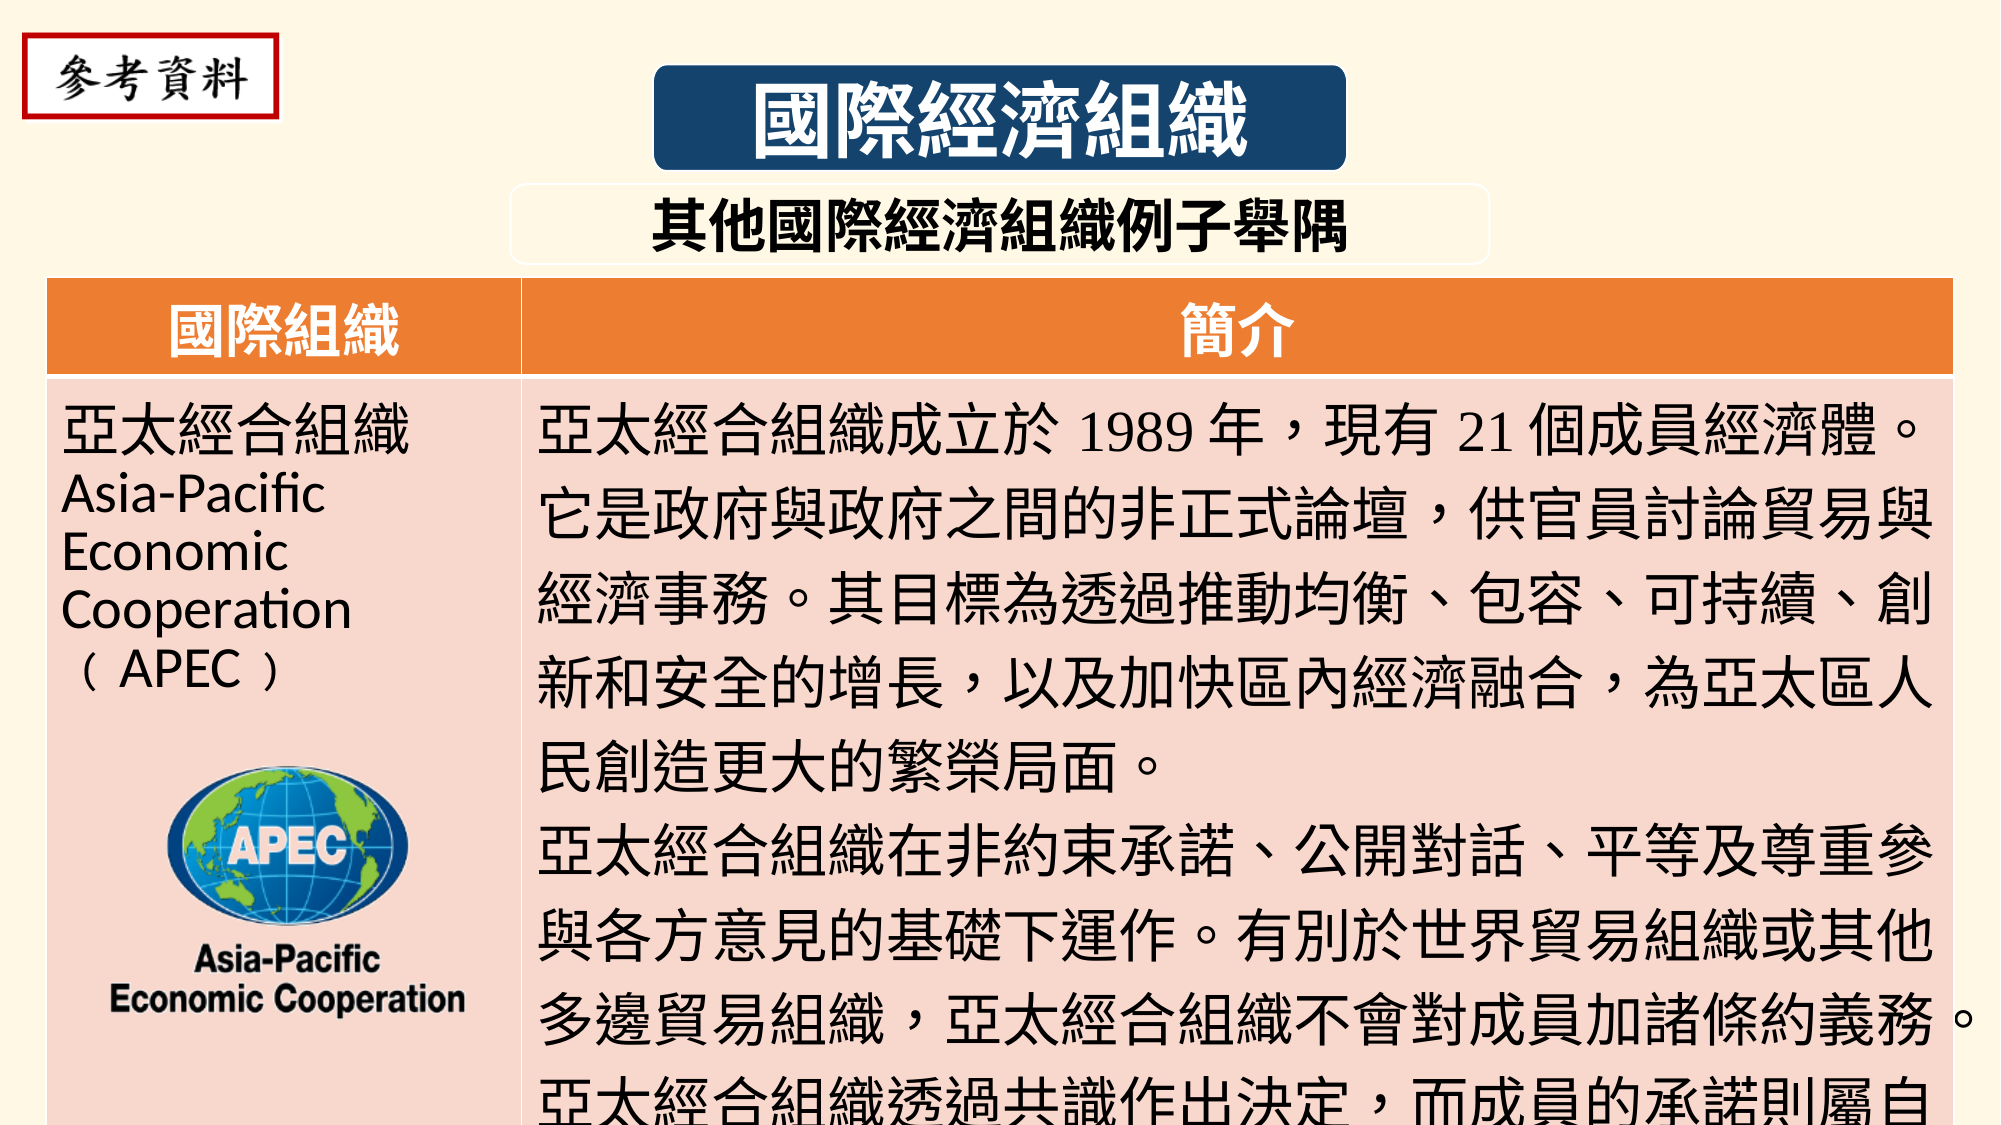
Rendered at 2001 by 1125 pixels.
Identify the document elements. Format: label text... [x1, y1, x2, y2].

text_box 其他國際經濟組織例子舉隅 [509, 182, 1491, 266]
picture [95, 733, 473, 1030]
table_header 國際組織 [47, 278, 521, 374]
text_box 國際經濟組織 [651, 63, 1349, 172]
table_cell 亞太經合組織成立於1989年，現有21個成員經濟體。它是政府與政府之間的非正式論壇，供官員討論貿易與經濟事務。其目標為透過推動均衡、包容、可持續、創新和安全的增長，以及加快區內經濟融合，為亞太區人民創造更大的繁榮局面。 亞太經合組織在非約束承諾、公開對話、平等及尊重參與各方意見的基礎下運作。有別於世界貿易組織或其他多邊貿易組織，亞太經合組織不會對成員加諸條約義務。亞太經合組織透過共識作出決定，而成員的承諾則屬自願性質。官方網址：https://www.apec.org/ [522, 379, 1953, 1125]
table_cell 亞太經合組織 Asia-Pacific Economic Cooperation ﹙APEC﹚ [47, 379, 521, 1125]
picture [22, 28, 285, 124]
table_header 簡介 [522, 278, 1953, 374]
